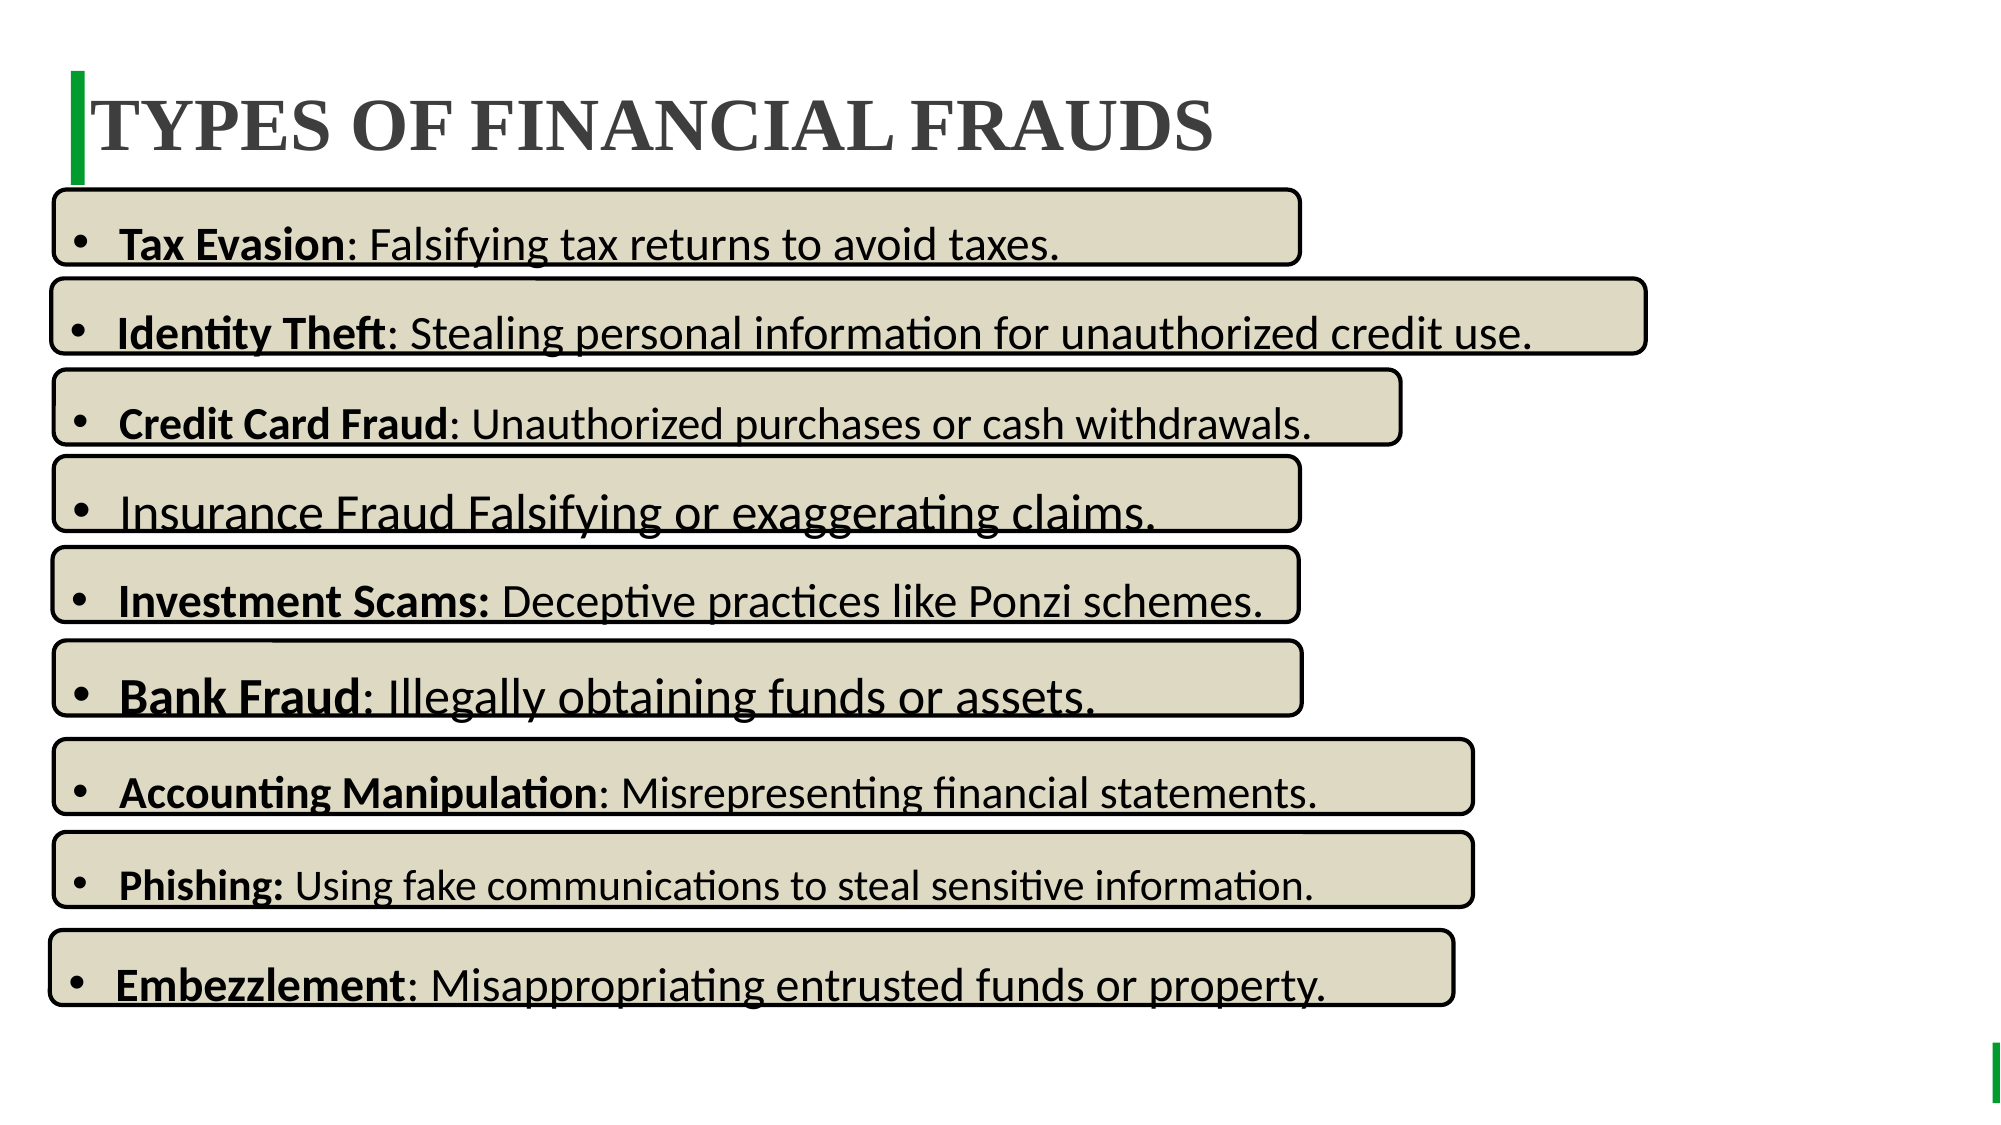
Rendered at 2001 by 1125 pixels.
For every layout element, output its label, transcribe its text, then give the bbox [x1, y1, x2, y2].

text_box Phishing: Using fake communications to steal sensitive information. [53, 831, 1474, 907]
text_box Embezzlement: Misappropriating entrusted funds or property. [49, 930, 1454, 1006]
text_box Credit Card Fraud: Unauthorized purchases or cash withdrawals. [53, 369, 1401, 445]
text_box Accounting Manipulation: Misrepresenting financial statements. [53, 739, 1474, 815]
text_box Bank Fraud: Illegally obtaining funds or assets. [53, 640, 1302, 716]
text_box Identity Theft: Stealing personal information for unauthorized credit use. [51, 278, 1646, 354]
title TYPES OF FINANCIAL FRAUDS [90, 75, 1976, 264]
text_box Insurance Fraud Falsifying or exaggerating claims. [53, 455, 1300, 532]
text_box Investment Scams: Deceptive practices like Ponzi schemes. [52, 546, 1299, 623]
text_box Tax Evasion: Falsifying tax returns to avoid taxes. [53, 189, 1300, 265]
